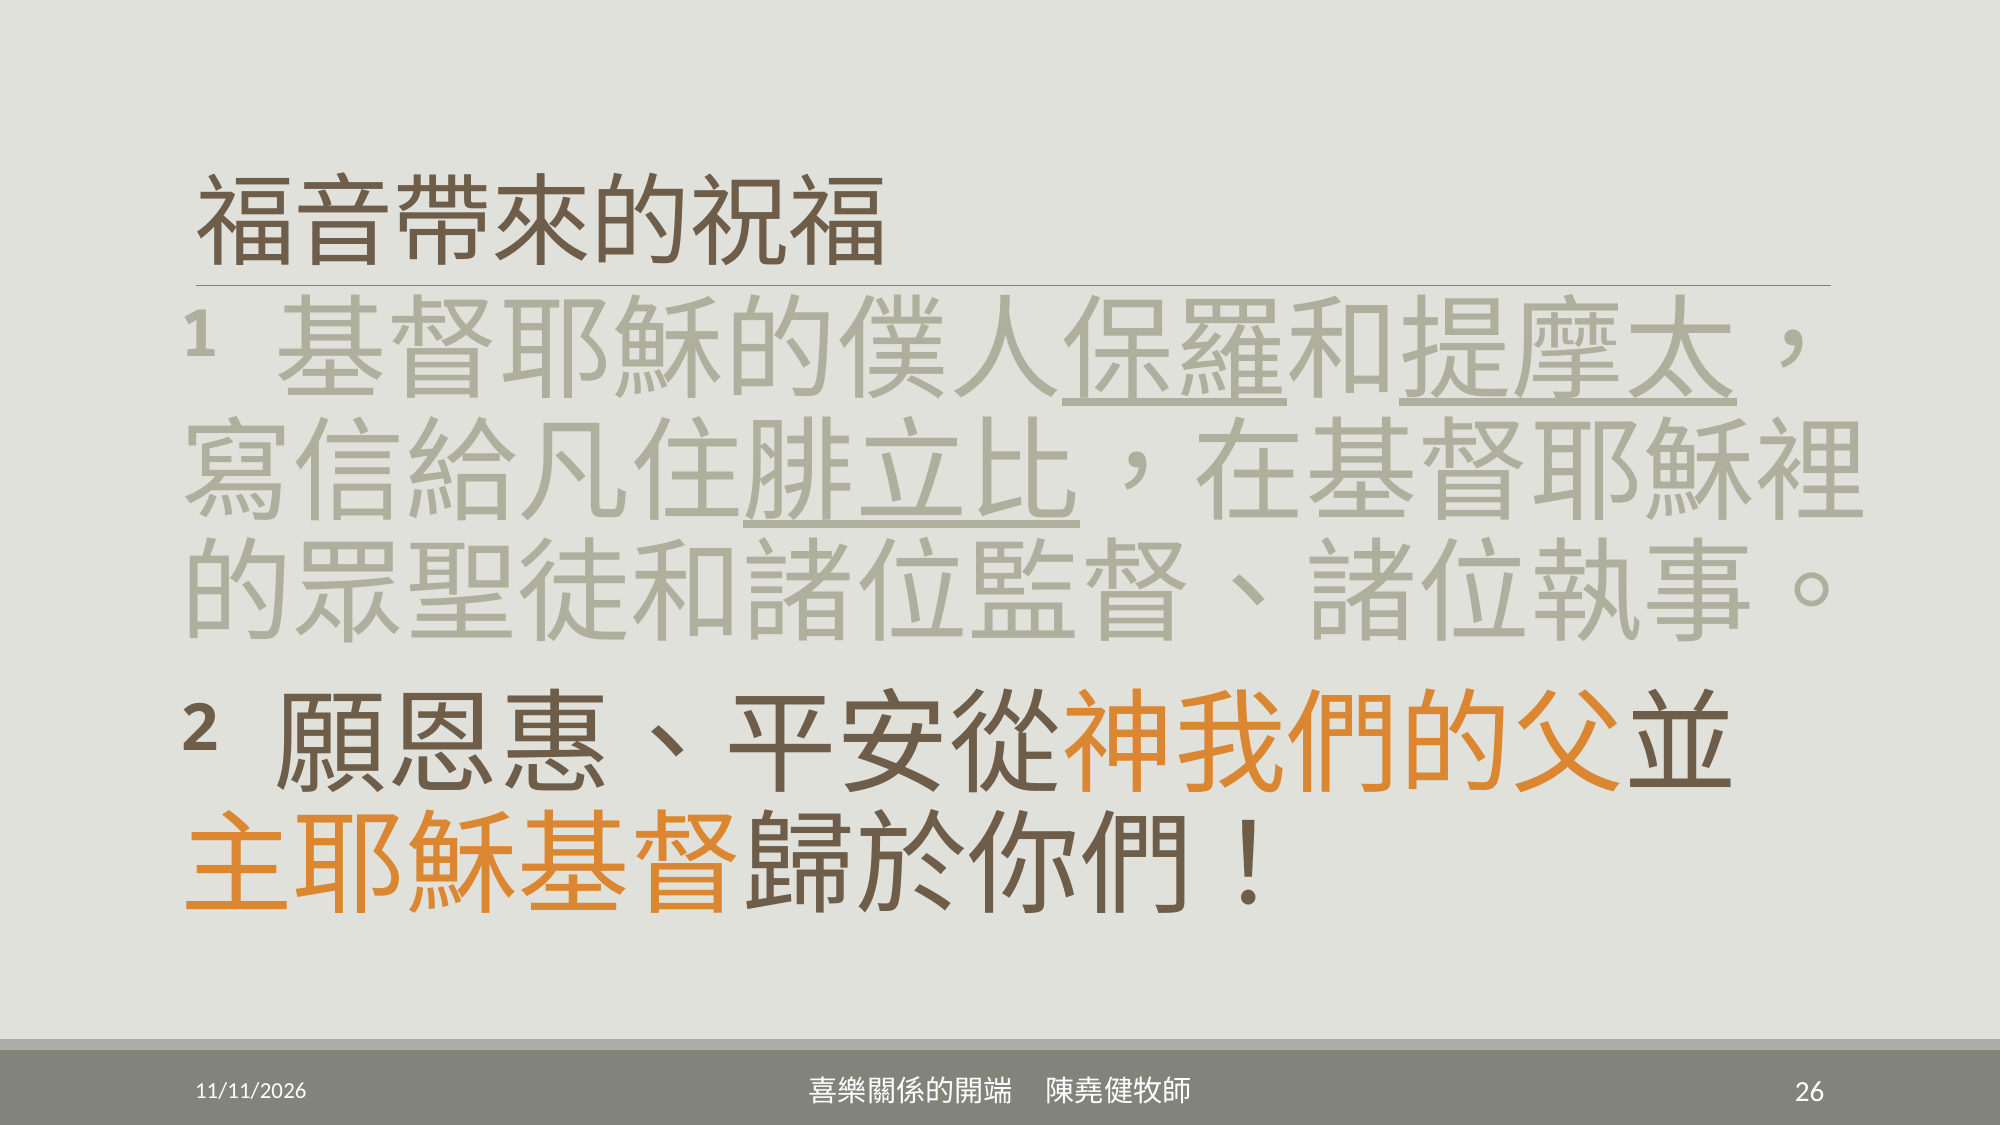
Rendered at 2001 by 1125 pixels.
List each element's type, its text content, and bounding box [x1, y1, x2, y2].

slide_number 26 [1624, 1059, 1840, 1120]
title 福音帶來的祝福 [180, 47, 1830, 285]
footer 喜樂關係的開端 陳堯健牧師 [604, 1059, 1396, 1120]
list 1 基督耶穌的僕人保羅和提摩太，寫信給凡住腓立比，在基督耶穌裡的眾聖徒和諸位監督、諸位執事。 2 願恩惠、平安從神我們的父並 主耶穌基督歸於你們！ [180, 285, 1913, 991]
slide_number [180, 1059, 586, 1120]
